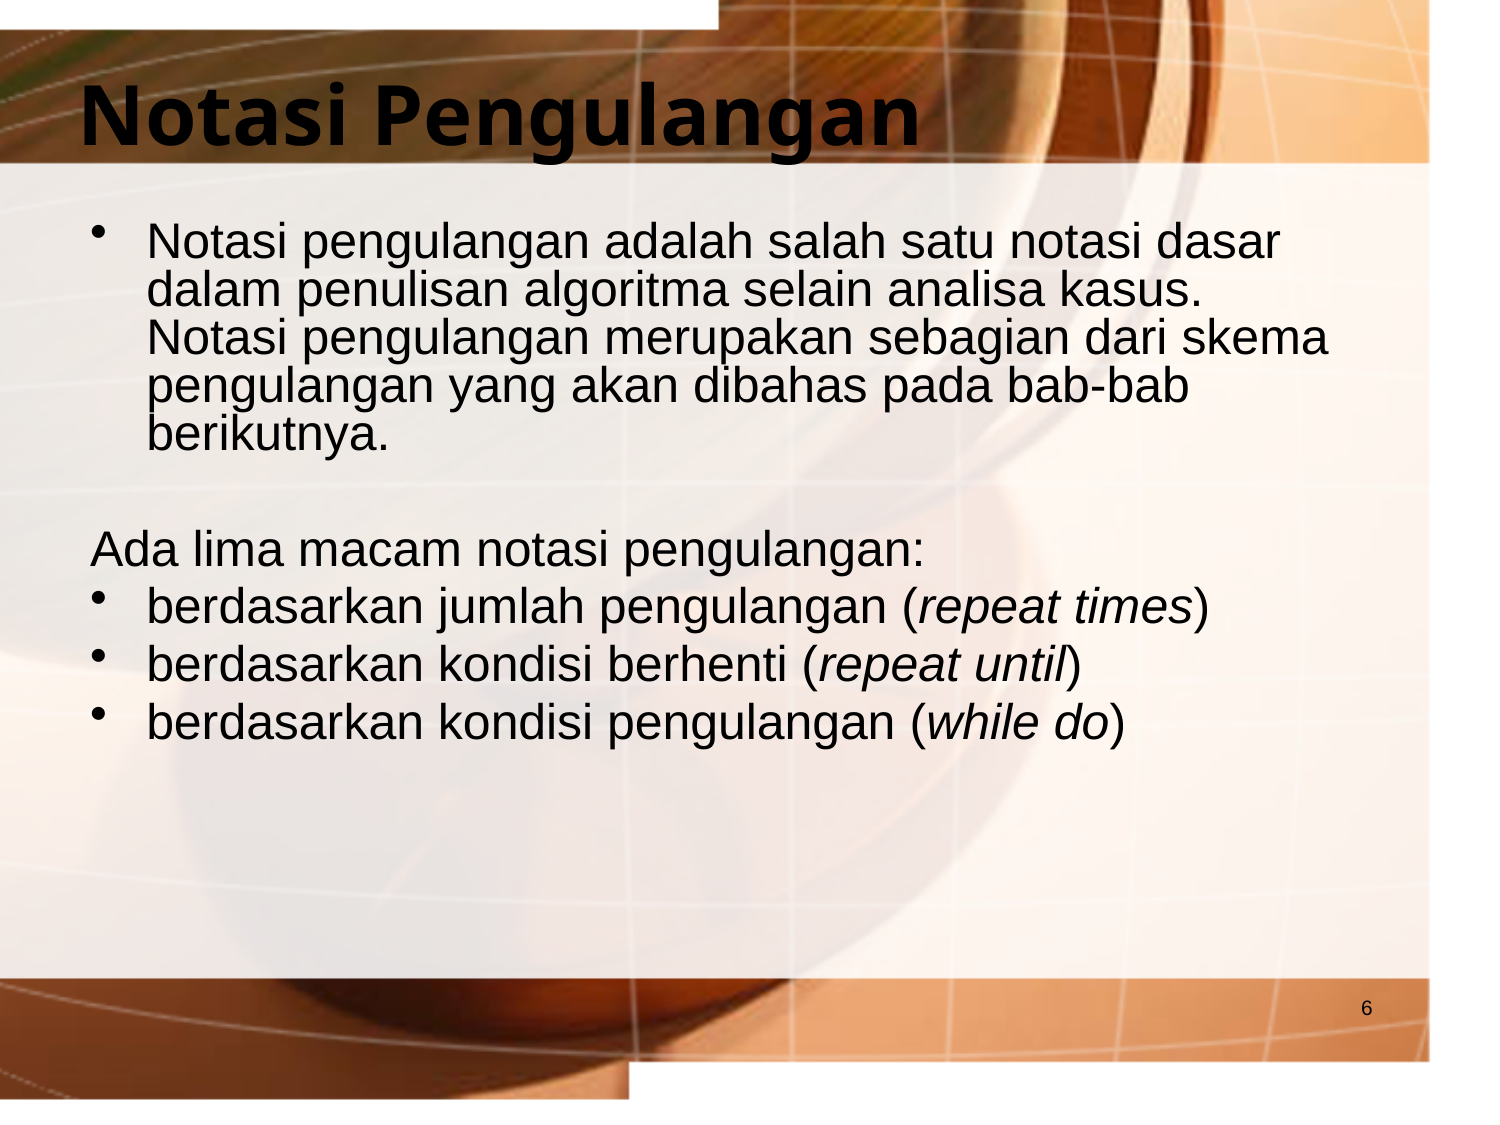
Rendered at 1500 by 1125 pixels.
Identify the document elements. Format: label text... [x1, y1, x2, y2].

picture [0, 0, 1500, 1125]
title Notasi Pengulangan [62, 37, 1338, 188]
list Notasi pengulangan adalah salah satu notasi dasar dalam penulisan algoritma selain analisa kasus. Notasi pengulangan merupakan sebagian dari skema pengulangan yang akan dibahas pada bab-bab berikutnya. Ada lima macam notasi pengulangan: berdasarkan jumlah pengulangan (repeat times) berdasarkan kondisi berhenti (repeat until) berdasarkan kondisi pengulangan (while do) [74, 212, 1351, 788]
slide_number 6 [1074, 987, 1388, 1051]
